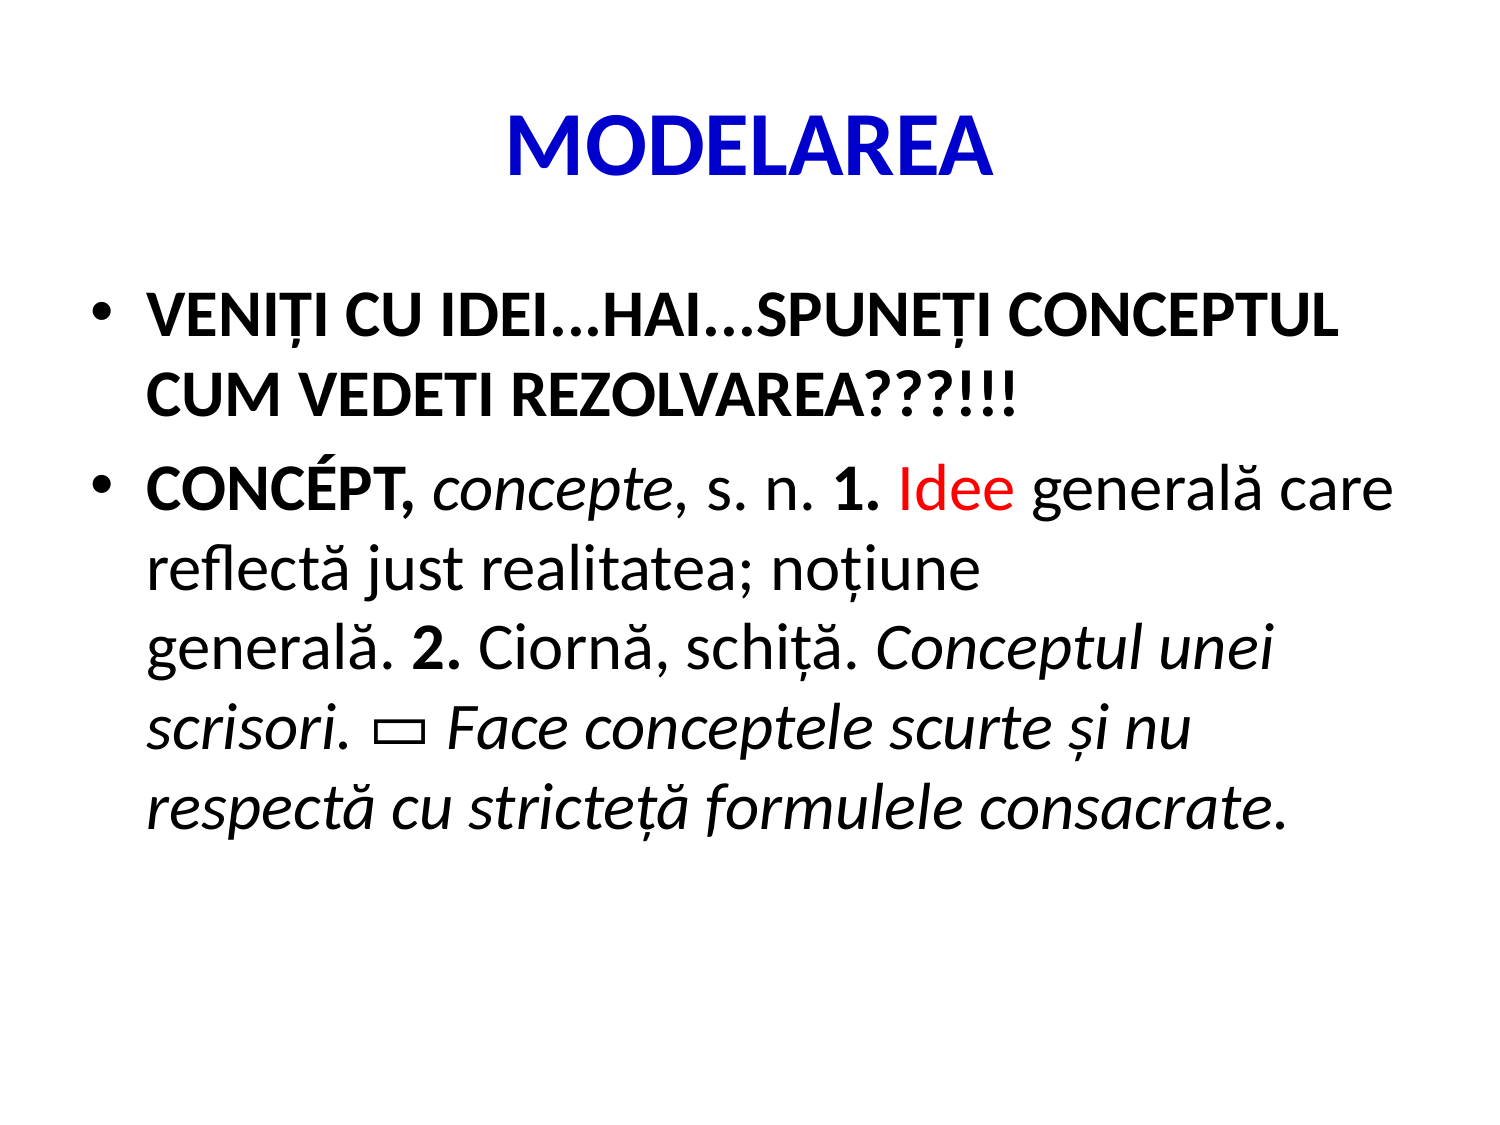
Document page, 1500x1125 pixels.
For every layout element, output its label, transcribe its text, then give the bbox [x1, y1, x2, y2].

title MODELAREA [75, 45, 1425, 233]
list VENIȚI CU IDEI...HAI...SPUNEȚI CONCEPTUL CUM VEDETI REZOLVAREA???!!! CONCÉPT, concepte, s. n. 1. Idee generală care reflectă just realitatea; noțiune generală. 2. Ciornă, schiță. Conceptul unei scrisori. ▭ Face conceptele scurte și nu respectă cu stricteță formulele consacrate. [75, 262, 1425, 1005]
